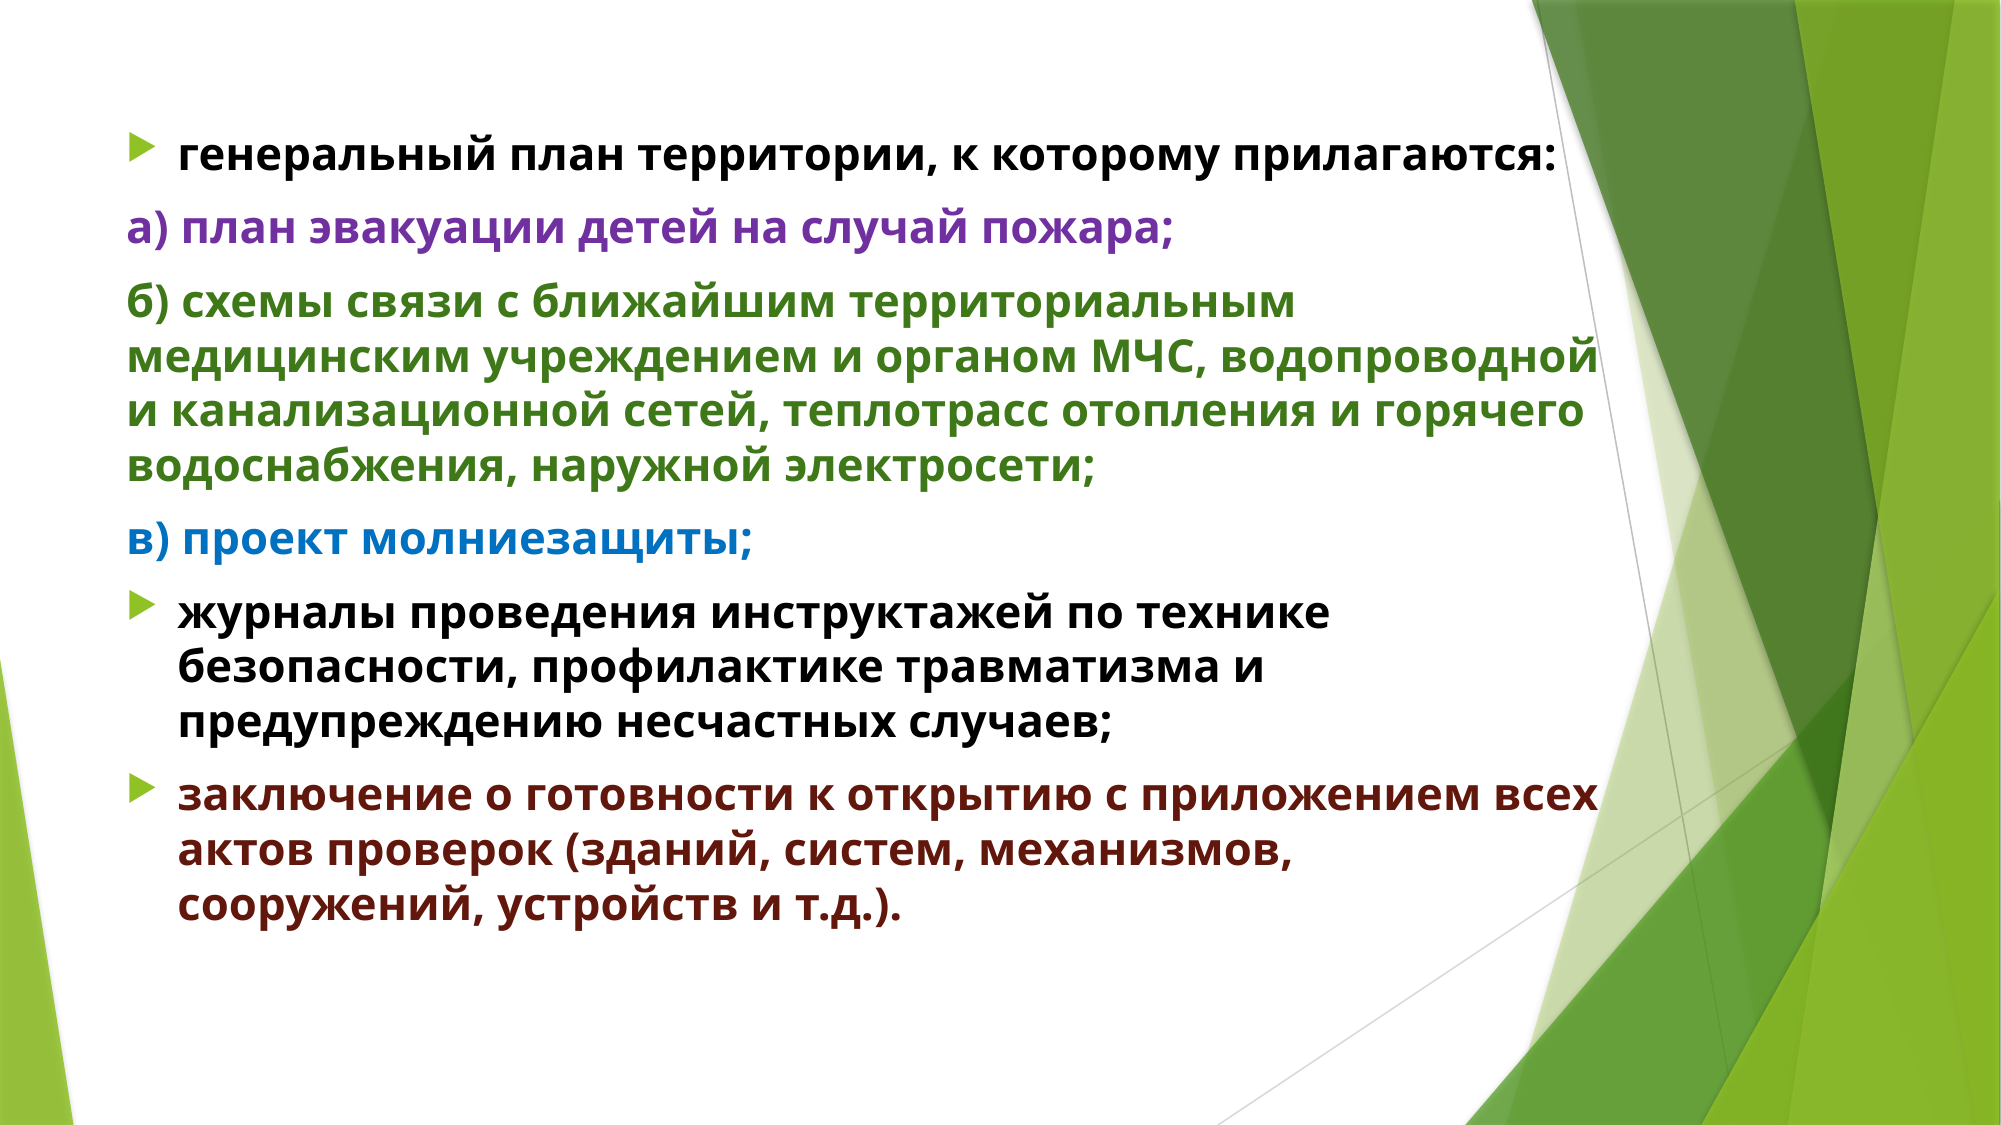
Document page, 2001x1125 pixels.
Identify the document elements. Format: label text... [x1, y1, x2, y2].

list генеральный план территории, к которому прилагаются: а) план эвакуации детей на случай пожара; б) схемы связи с ближайшим территориальным медицинским учреждением и органом МЧС, водопроводной и канализационной сетей, теплотрасс отопления и горячего водоснабжения, наружной электросети; в) проект молниезащиты; журналы проведения инструктажей по технике безопасности, профилактике травматизма и предупреждению несчастных случаев; заключение о готовности к открытию с приложением всех актов проверок (зданий, систем, механизмов, сооружений, устройств и т.д.). [111, 117, 1624, 992]
